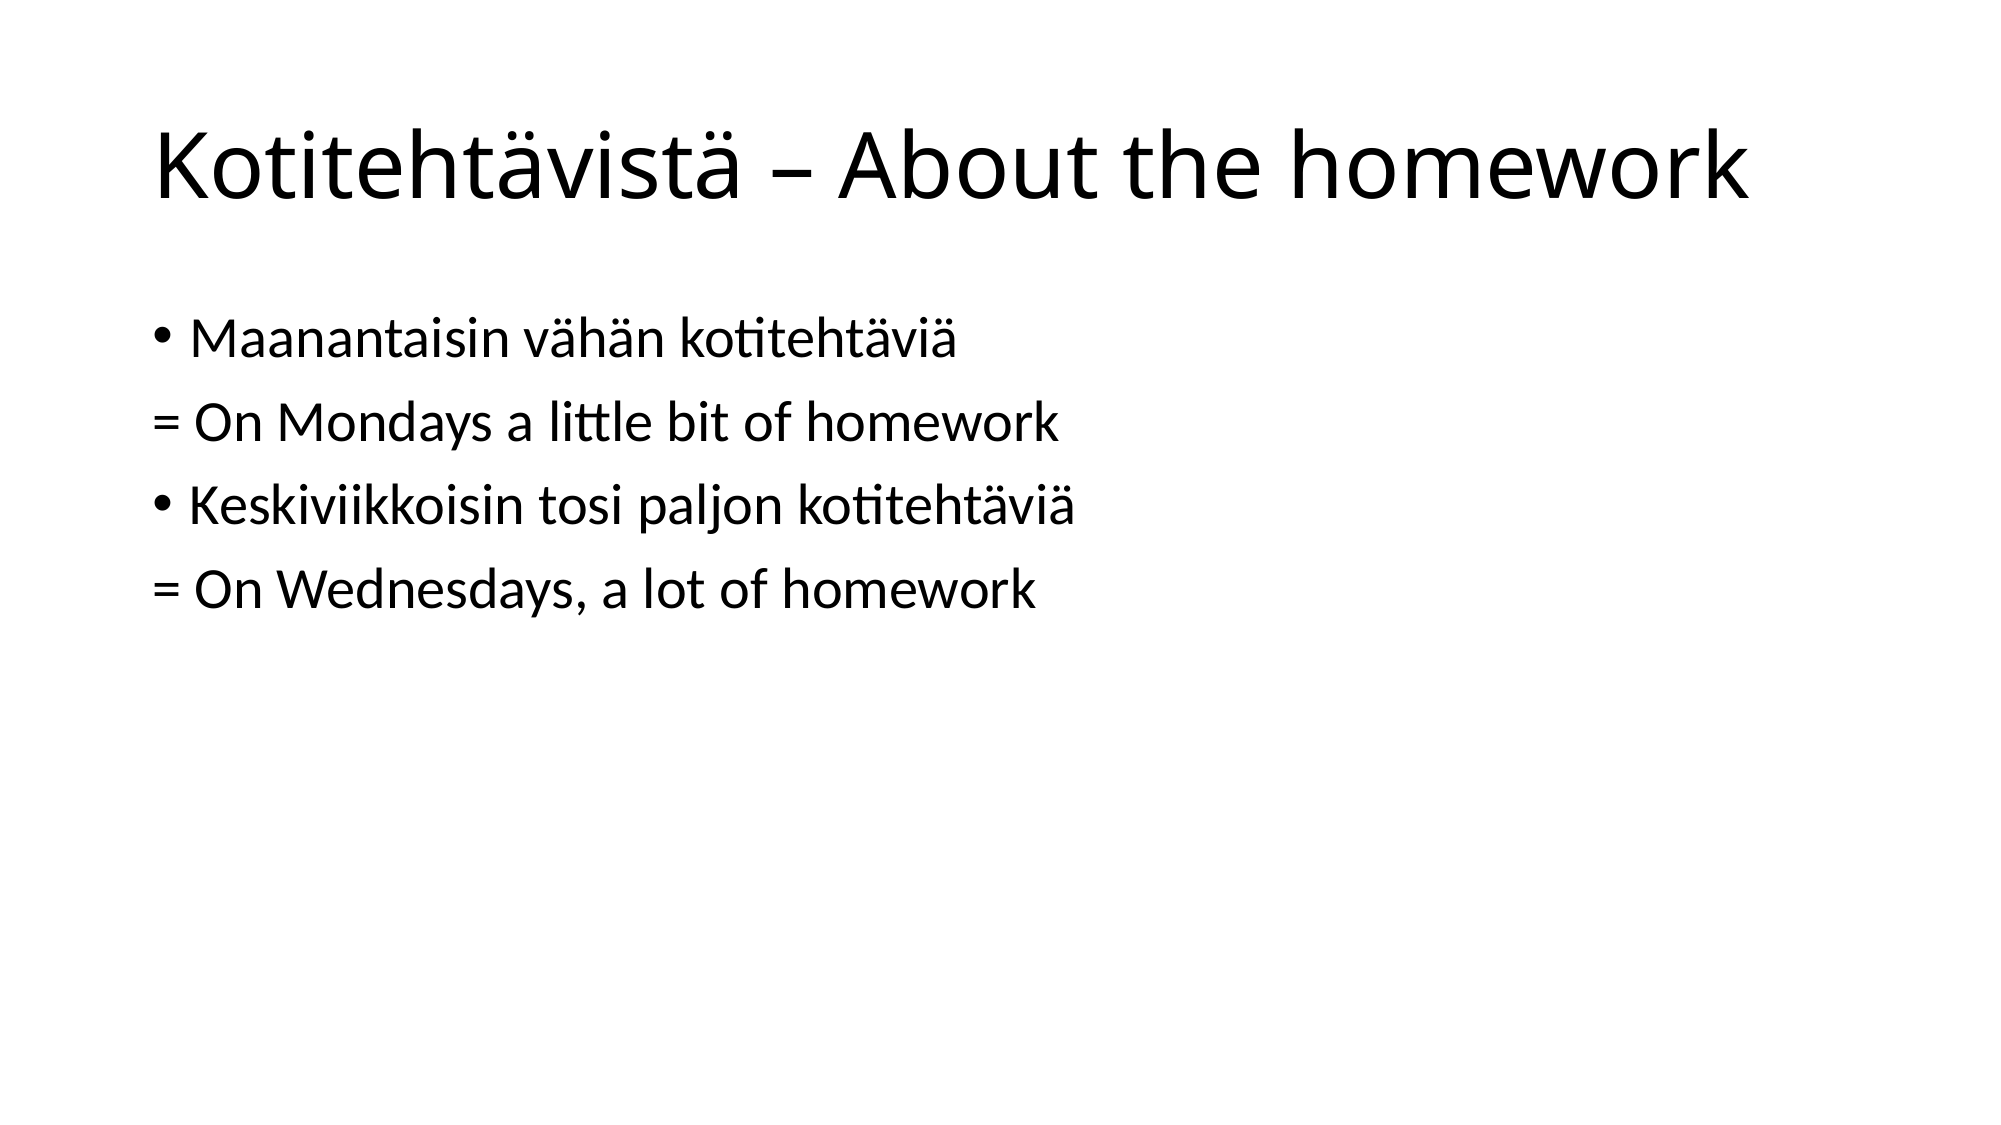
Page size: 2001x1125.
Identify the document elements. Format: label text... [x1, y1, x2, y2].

title Kotitehtävistä – About the homework [137, 59, 1863, 278]
list Maanantaisin vähän kotitehtäviä = On Mondays a little bit of homework Keskiviikkoisin tosi paljon kotitehtäviä = On Wednesdays, a lot of homework [137, 299, 1863, 1014]
